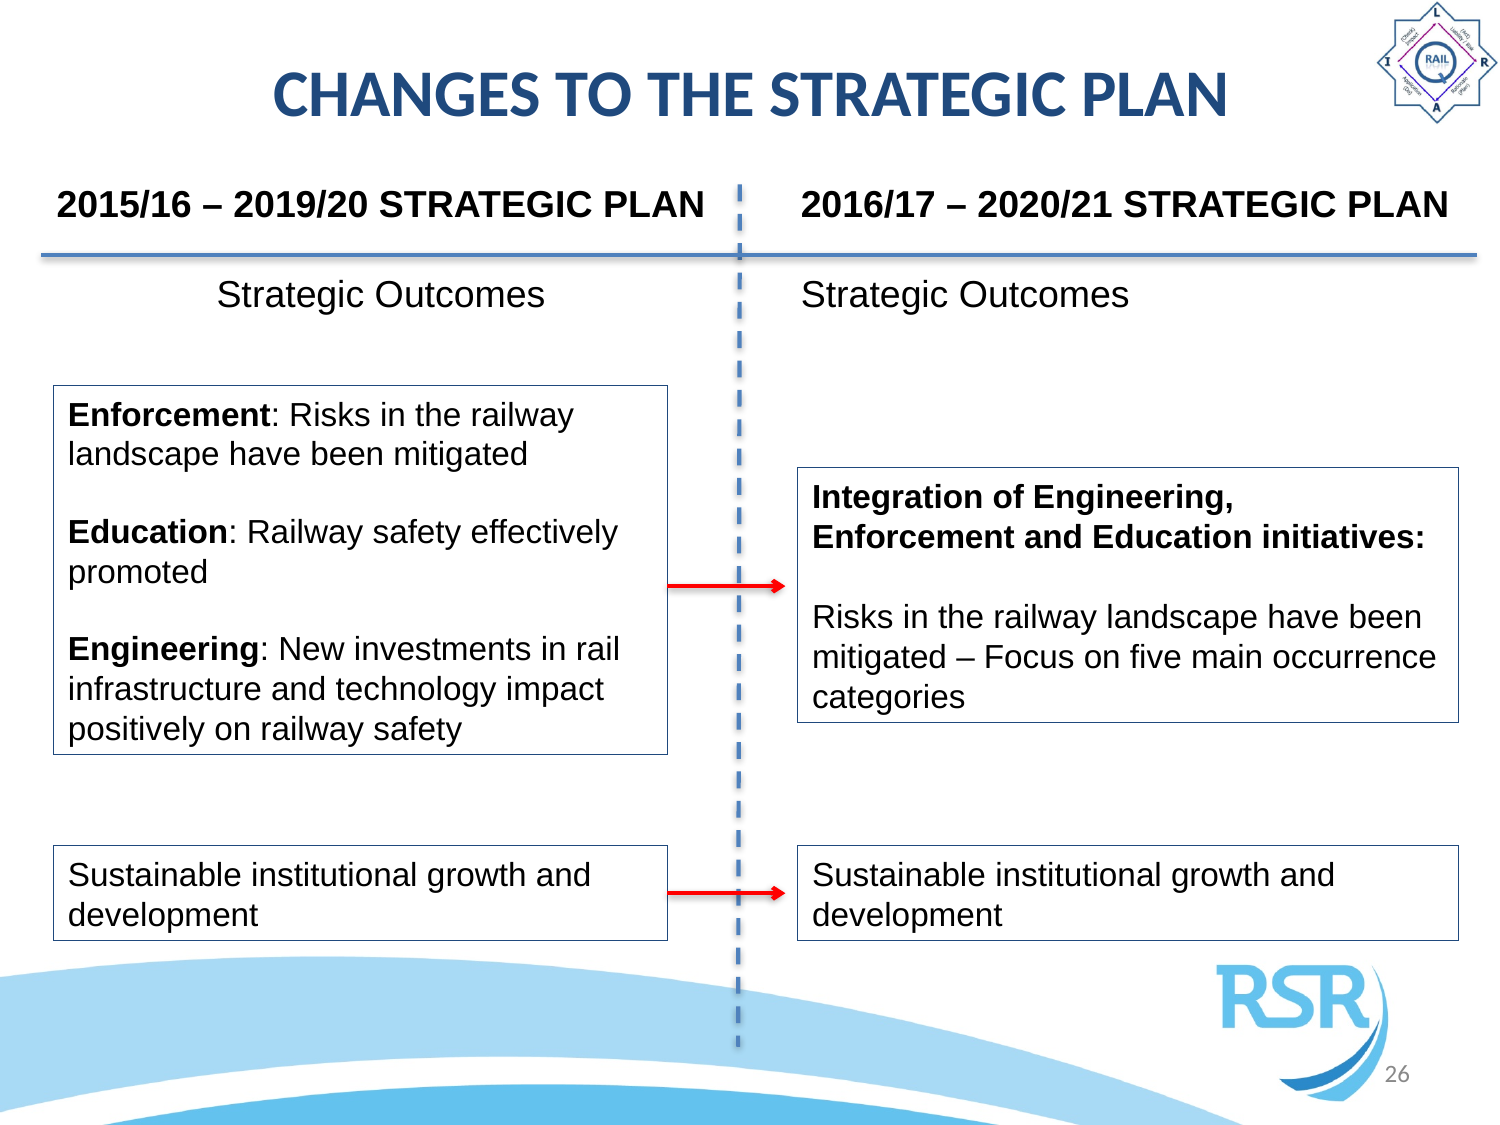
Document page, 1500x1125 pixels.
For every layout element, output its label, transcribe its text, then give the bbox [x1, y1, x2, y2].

text_box 2016/17 – 2020/21 STRATEGIC PLAN Strategic Outcomes [786, 172, 1465, 251]
title CHANGES to the strategic plan [76, 42, 1427, 186]
text_box Enforcement: Risks in the railway landscape have been mitigated Education: Railway safety effectively promoted Engineering: New investments in rail infrastructure and technology impact positively on railway safety [53, 385, 668, 755]
text_box Sustainable institutional growth and development [797, 845, 1459, 941]
slide_number 26 [1074, 1042, 1425, 1103]
picture [0, 0, 1500, 1125]
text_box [737, 595, 741, 892]
text_box 2016/17 – 2020/21 STRATEGIC PLAN Strategic Outcomes [786, 266, 1465, 323]
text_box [737, 184, 741, 254]
text_box 2015/16 – 2019/20 STRATEGIC PLAN Strategic Outcomes [41, 265, 721, 323]
text_box Integration of Engineering, Enforcement and Education initiatives: Risks in the railway landscape have been mitigated – Focus on five main occurrence categories [797, 467, 1459, 723]
text_box 2015/16 – 2019/20 STRATEGIC PLAN Strategic Outcomes [41, 172, 721, 252]
text_box Sustainable institutional growth and development [53, 845, 668, 941]
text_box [737, 263, 741, 585]
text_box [737, 901, 741, 1047]
